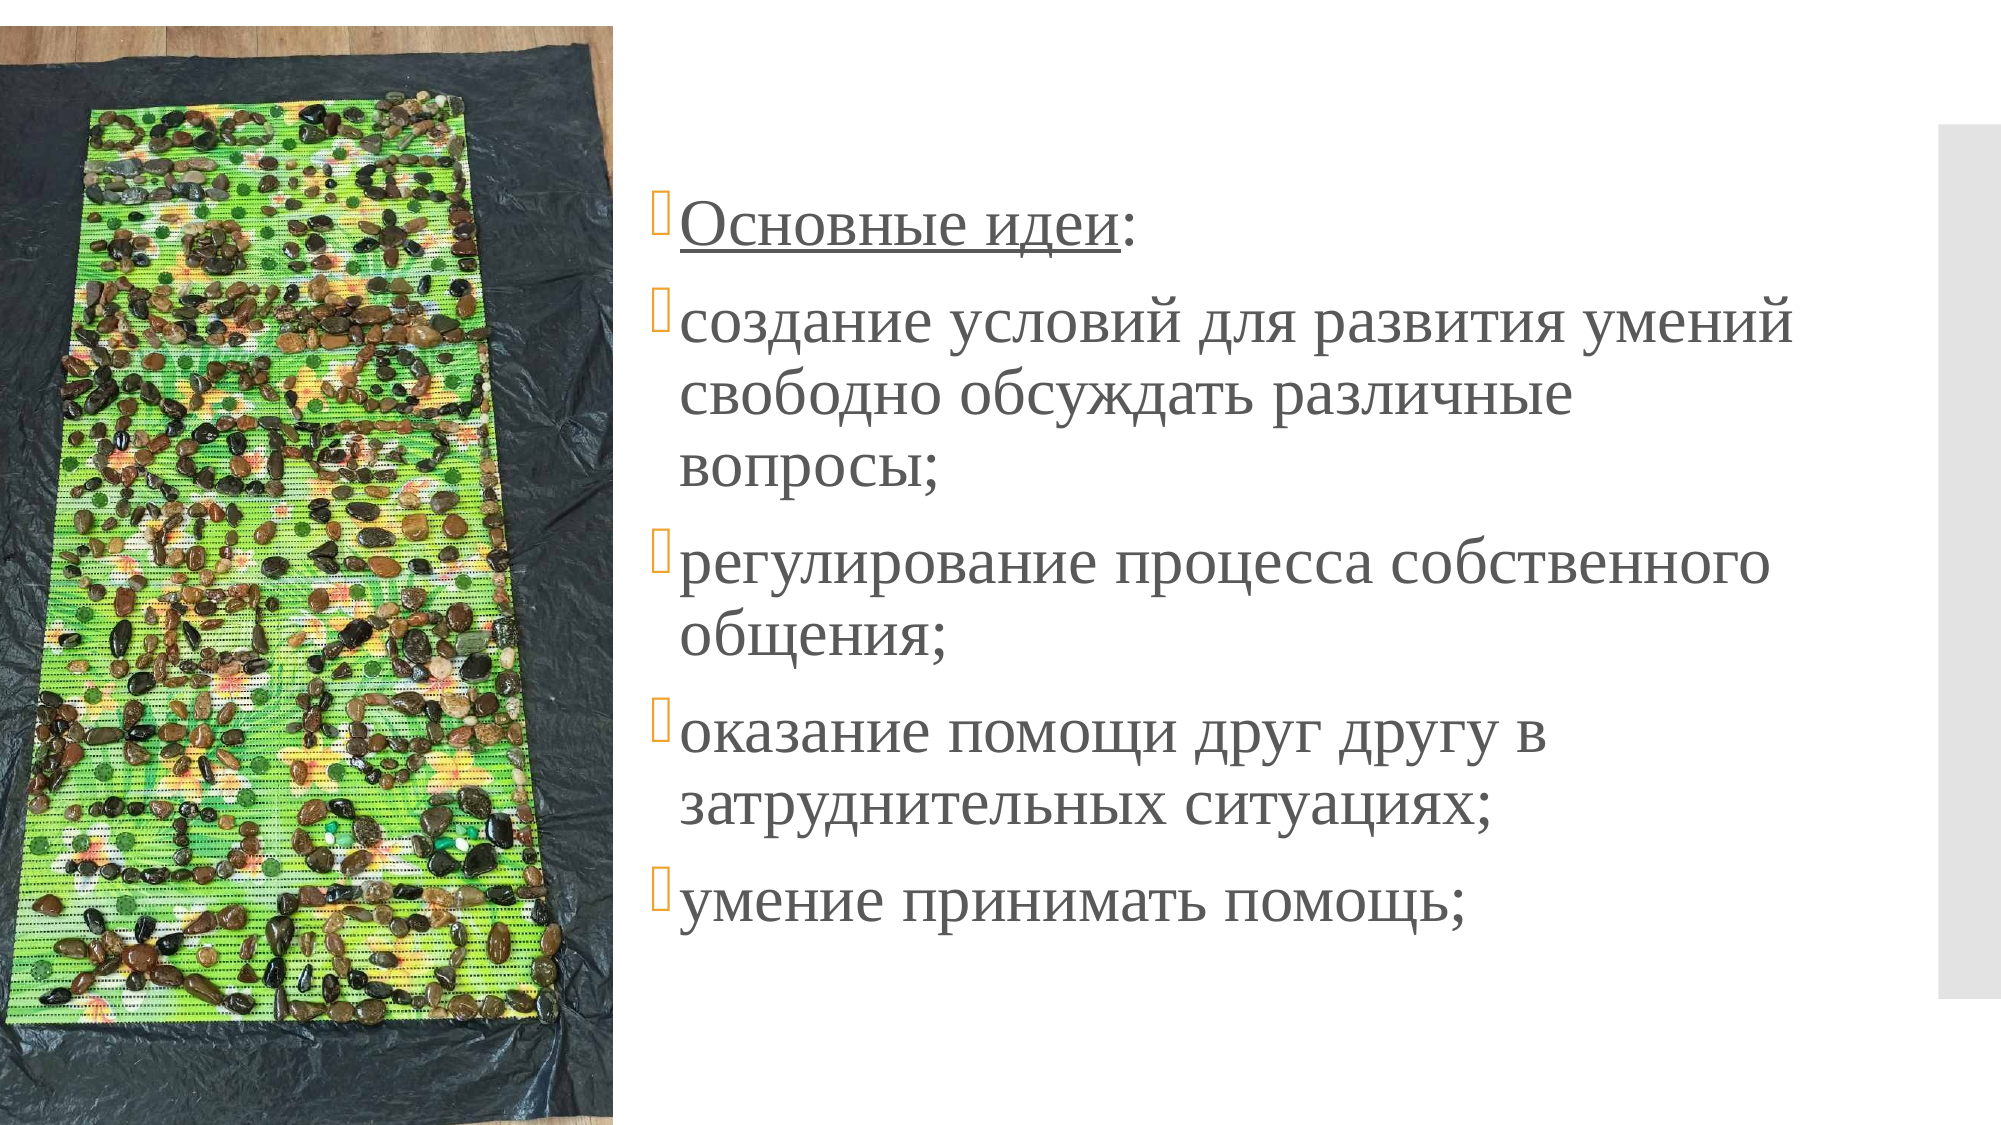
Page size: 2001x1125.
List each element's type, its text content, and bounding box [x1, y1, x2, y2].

list Основные идеи: создание условий для развития умений свободно обсуждать различные вопросы; регулирование процесса собственного общения; оказание помощи друг другу в затруднительных ситуациях; умение принимать помощь; [634, 141, 1835, 982]
picture [0, 26, 614, 1125]
